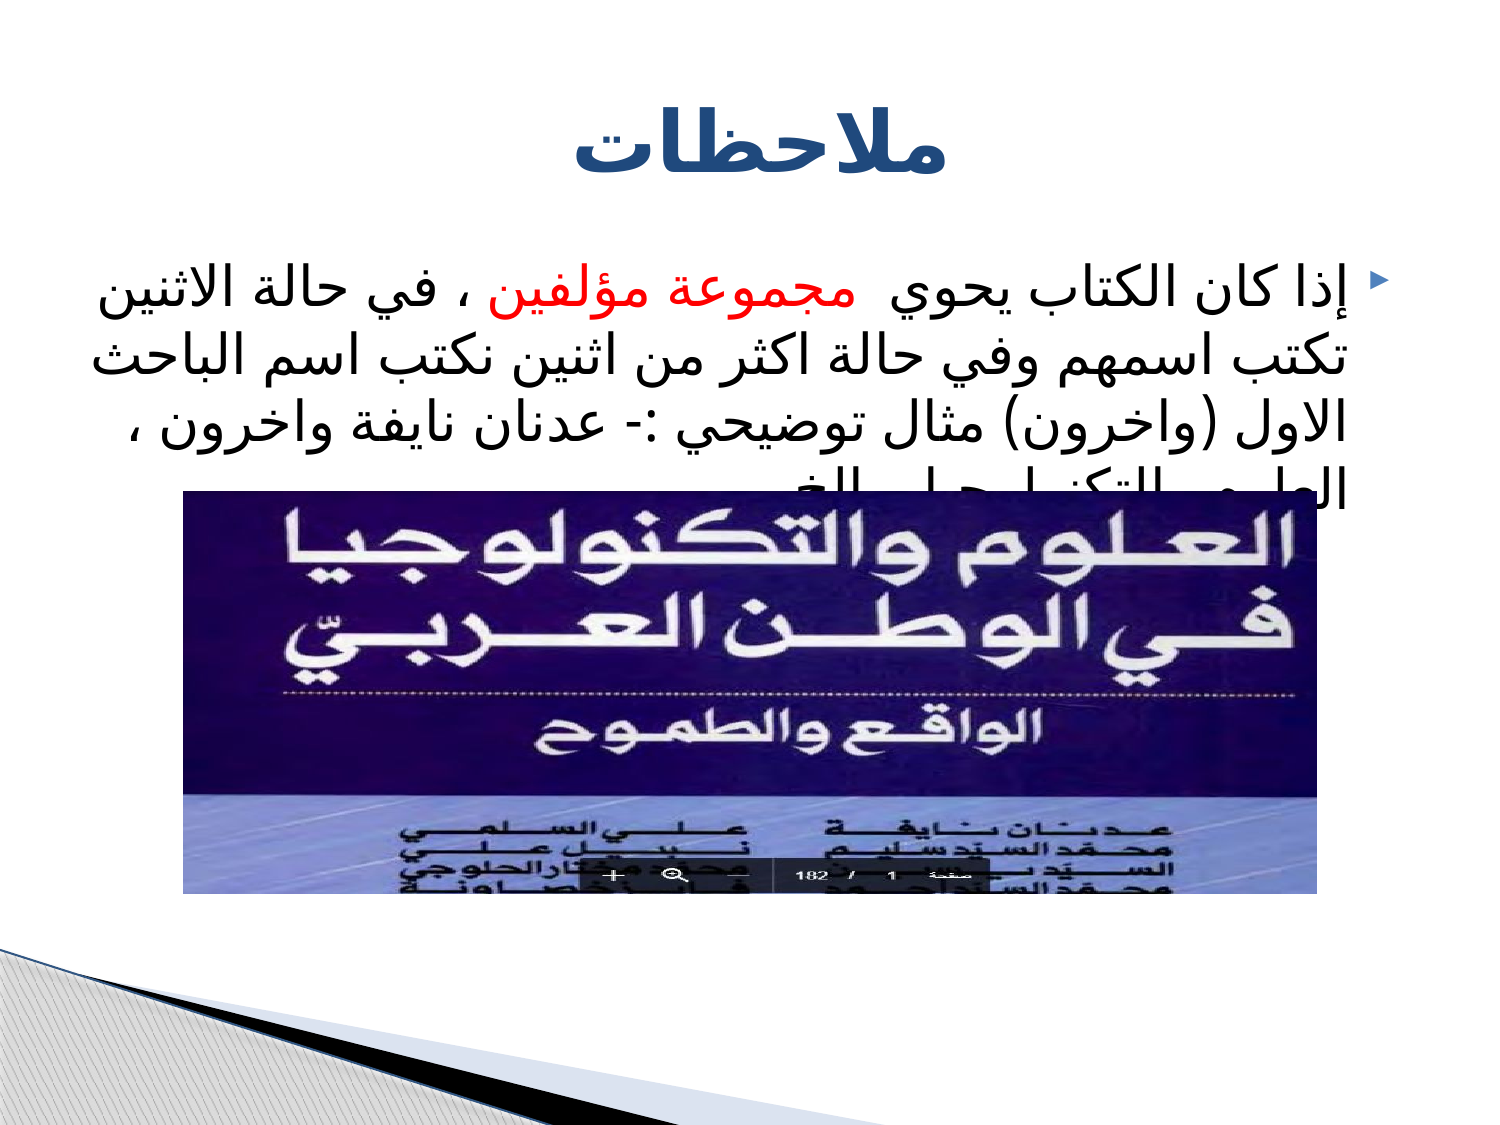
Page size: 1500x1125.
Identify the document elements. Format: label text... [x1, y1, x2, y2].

title ملاحظات [75, 45, 1425, 233]
list إذا كان الكتاب يحوي مجموعة مؤلفين ، في حالة الاثنين تكتب اسمهم وفي حالة اكثر من اثنين نكتب اسم الباحث الاول (واخرون) مثال توضيحي :- عدنان نايفة واخرون ، العلوم والتكنولوجيا ...الخ . [75, 243, 1425, 986]
picture [183, 491, 1317, 894]
